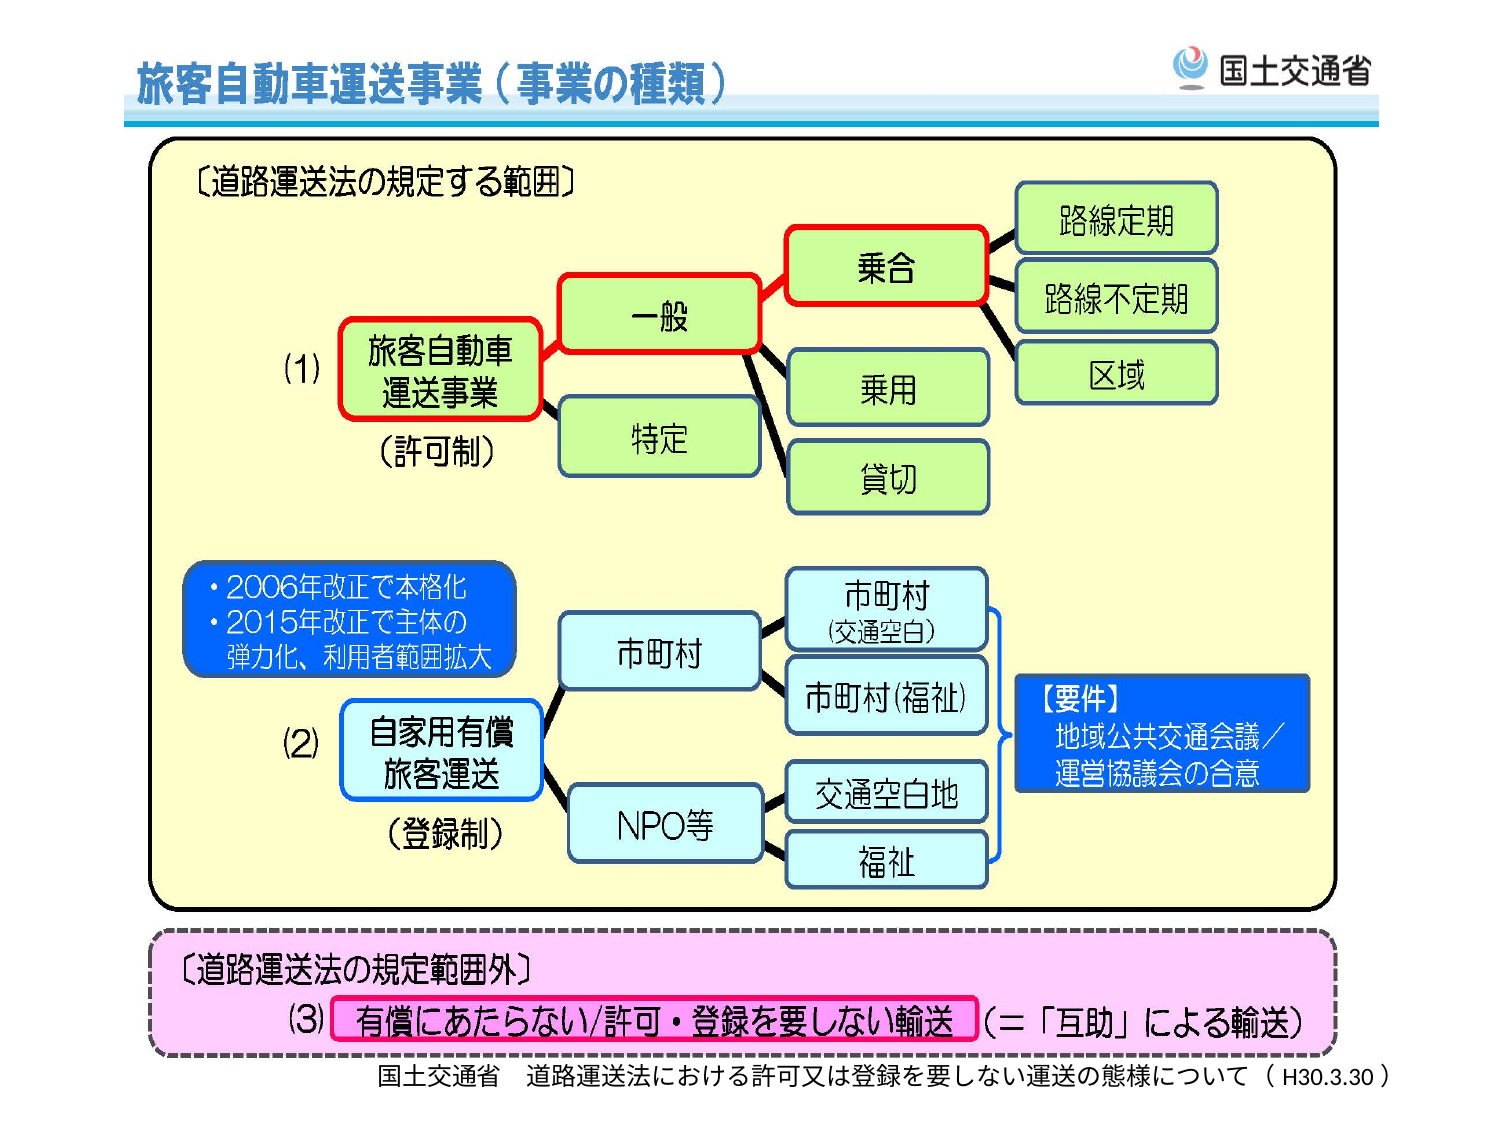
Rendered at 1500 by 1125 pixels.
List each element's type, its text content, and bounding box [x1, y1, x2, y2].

text_box 国土交通省 道路運送法における許可又は登録を要しない運送の態様について（H30.3.30） [362, 1057, 1432, 1103]
picture [124, 127, 1379, 1092]
picture [124, 43, 1379, 121]
